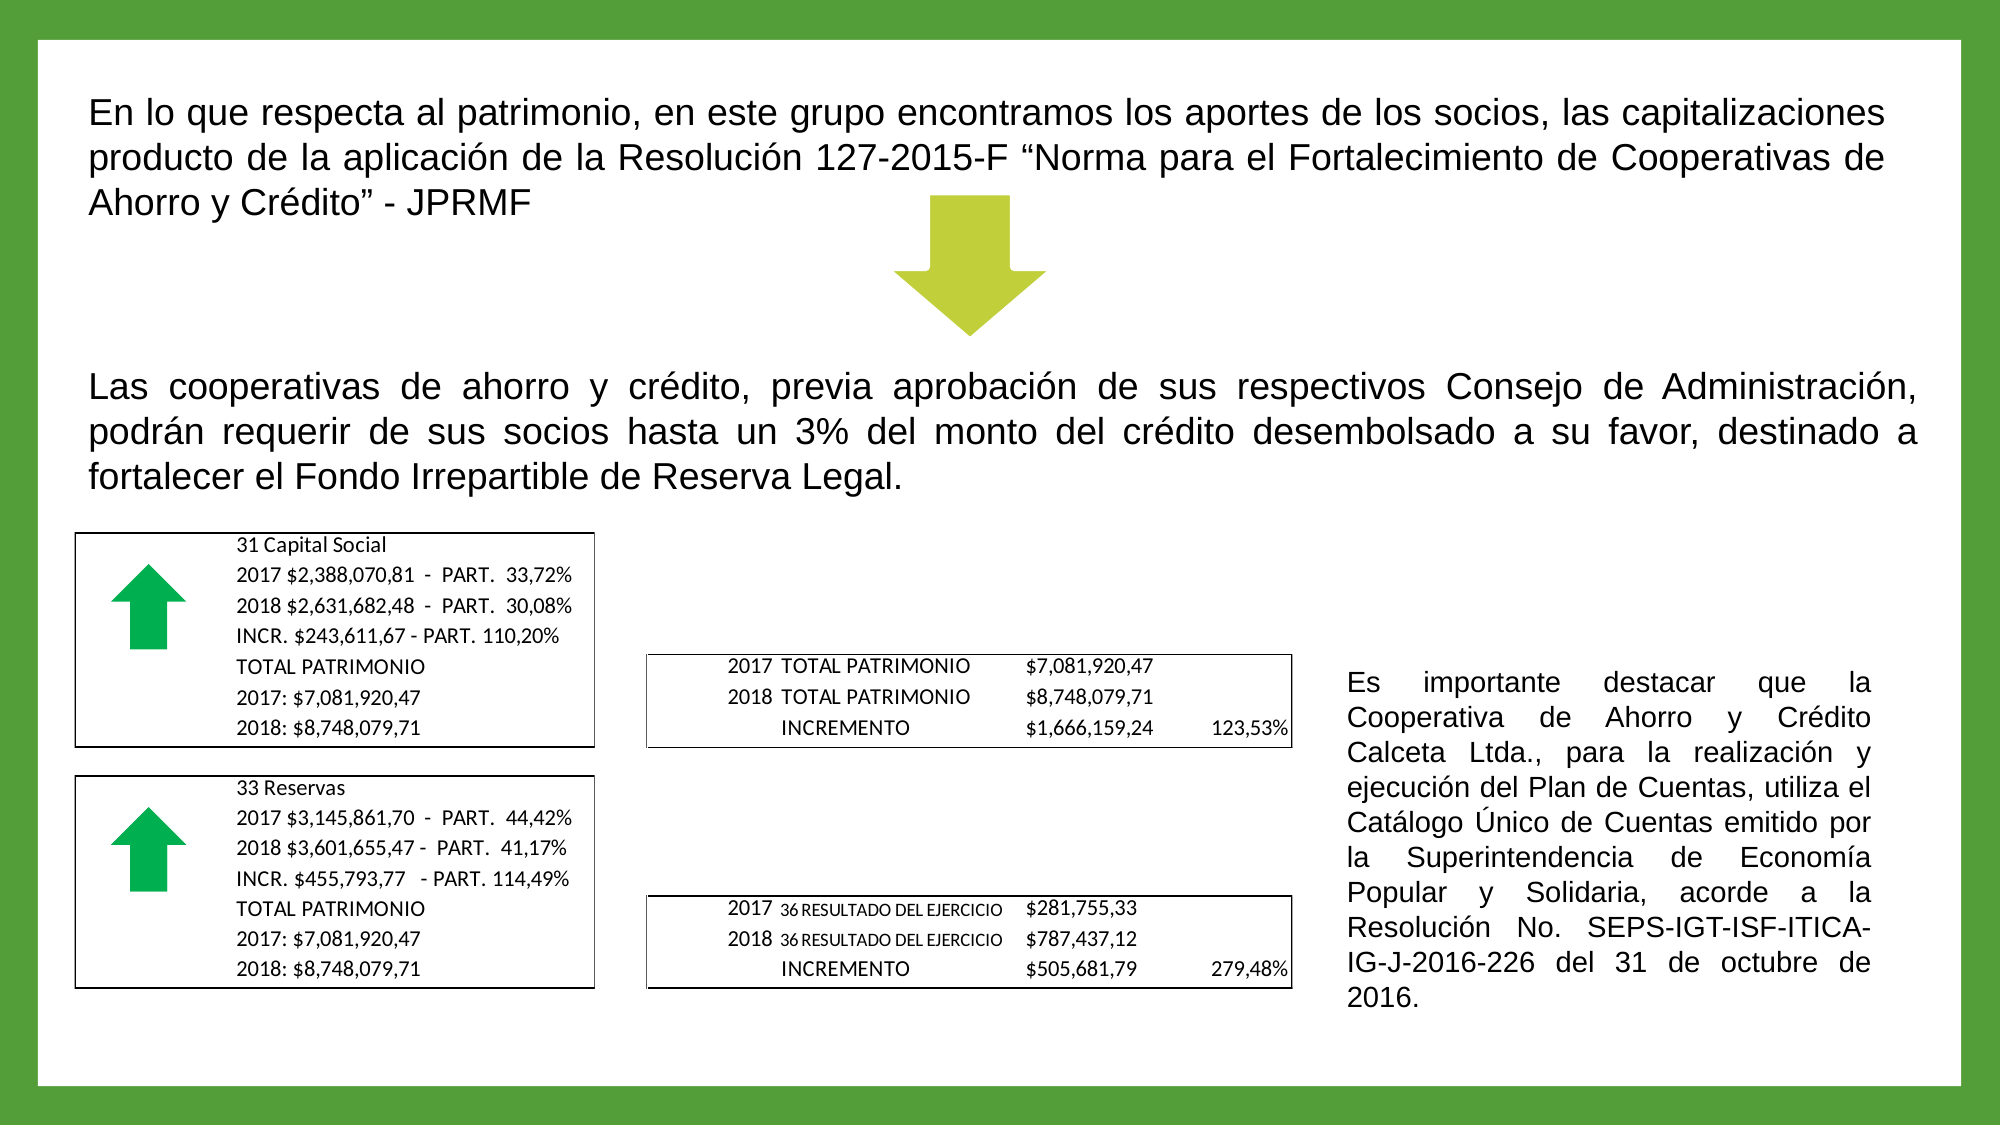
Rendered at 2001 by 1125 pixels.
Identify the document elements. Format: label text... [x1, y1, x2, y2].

text_box En lo que respecta al patrimonio, en este grupo encontramos los aportes de los socios, las capitalizaciones producto de la aplicación de la Resolución 127-2015-F “Norma para el Fortalecimiento de Cooperativas de Ahorro y Crédito” - JPRMF [73, 80, 1901, 230]
picture [645, 895, 1294, 990]
text_box [877, 186, 1063, 347]
text_box Las cooperativas de ahorro y crédito, previa aprobación de sus respectivos Consejo de Administración, podrán requerir de sus socios hasta un 3% del monto del crédito desembolsado a su favor, destinado a fortalecer el Fondo Irrepartible de Reserva Legal. [73, 354, 1933, 505]
picture [645, 653, 1294, 750]
picture [74, 532, 597, 750]
picture [74, 775, 597, 990]
text_box Es importante destacar que la Cooperativa de Ahorro y Crédito Calceta Ltda., para la realización y ejecución del Plan de Cuentas, utiliza el Catálogo Único de Cuentas emitido por la Superintendencia de Economía Popular y Solidaria, acorde a la Resolución No. SEPS-IGT-ISF-ITICA-IG-J-2016-226 del 31 de octubre de 2016. [1332, 656, 1887, 1021]
